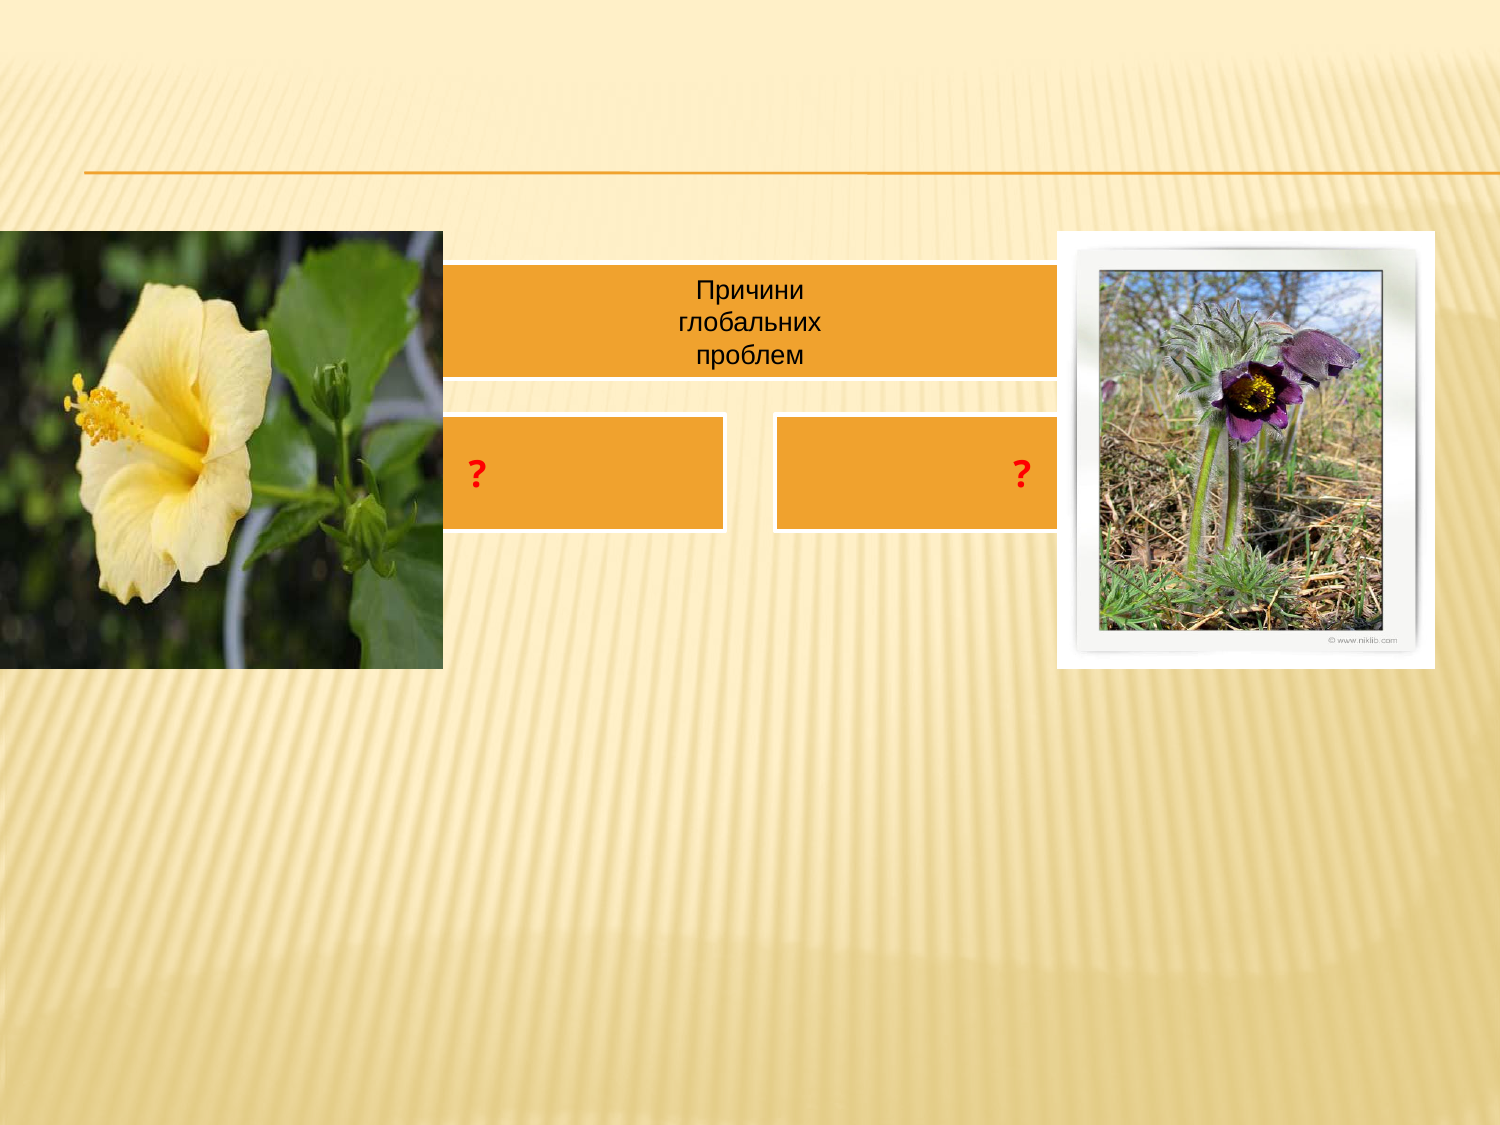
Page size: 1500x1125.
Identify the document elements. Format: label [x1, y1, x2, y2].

picture [0, 231, 444, 669]
text_box [99, 262, 1401, 988]
picture [1056, 231, 1436, 670]
